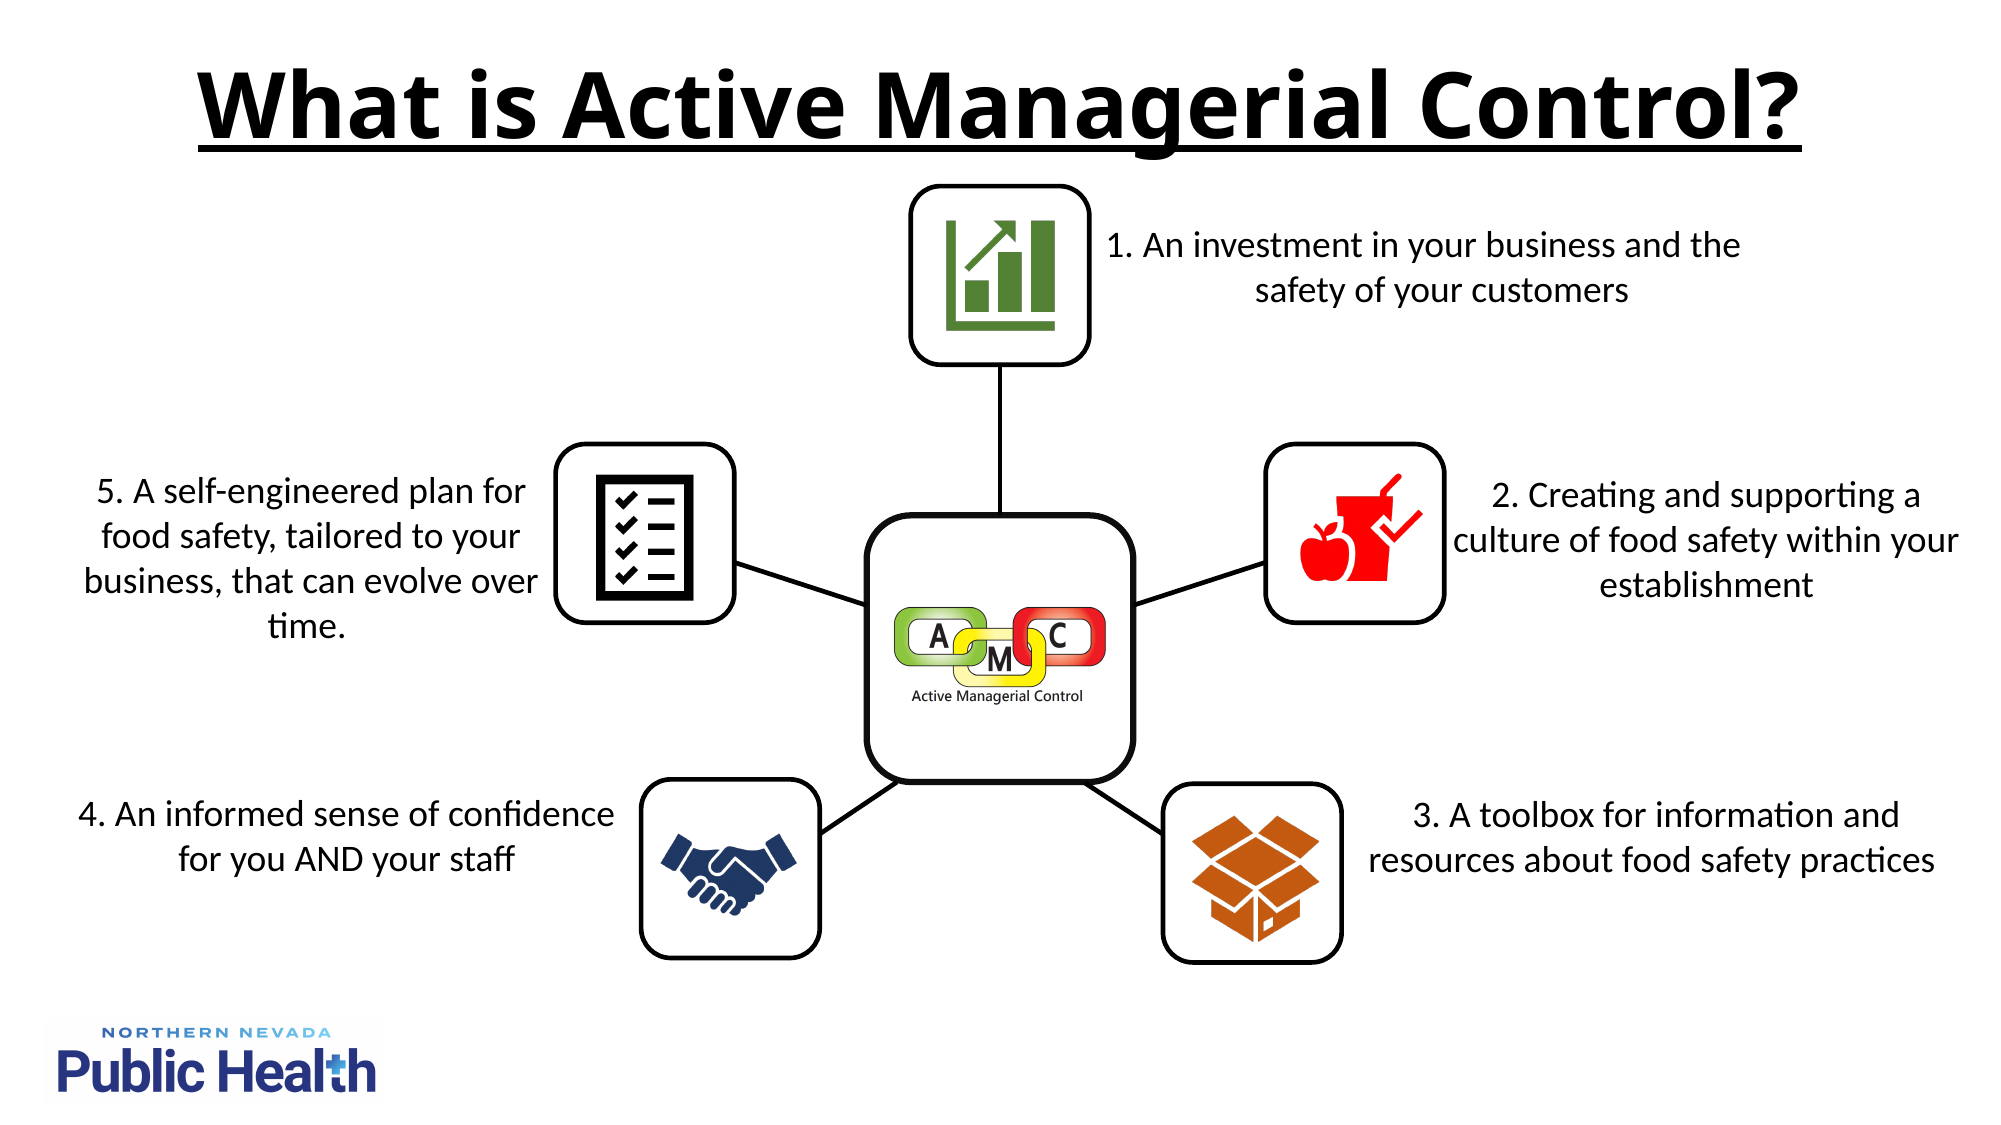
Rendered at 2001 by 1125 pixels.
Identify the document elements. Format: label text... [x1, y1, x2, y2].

text_box 4. An informed sense of confidence for you AND your staff [54, 782, 640, 887]
text_box [736, 561, 868, 607]
picture [653, 799, 804, 950]
text_box [1132, 561, 1264, 607]
title What is Active Managerial Control? [137, 0, 1863, 218]
text_box 3. A toolbox for information and resources about food safety practices [1330, 782, 1983, 888]
picture [569, 462, 720, 613]
text_box [640, 778, 821, 960]
text_box 5. A self-engineered plan for food safety, tailored to your business, that can evolve over time. [55, 459, 567, 654]
text_box [1264, 443, 1443, 624]
picture [924, 200, 1075, 351]
picture [1180, 803, 1331, 954]
text_box [821, 781, 898, 835]
picture [44, 1020, 384, 1104]
text_box [865, 514, 1135, 784]
text_box [909, 185, 1091, 366]
picture [876, 593, 1124, 712]
text_box [558, 443, 736, 624]
picture [1286, 452, 1437, 603]
text_box 2. Creating and supporting a culture of food safety within your establishment [1423, 462, 1990, 613]
text_box An investment in your business and the safety of your customers [1075, 213, 1776, 318]
text_box [1084, 782, 1161, 835]
text_box [1161, 782, 1343, 964]
